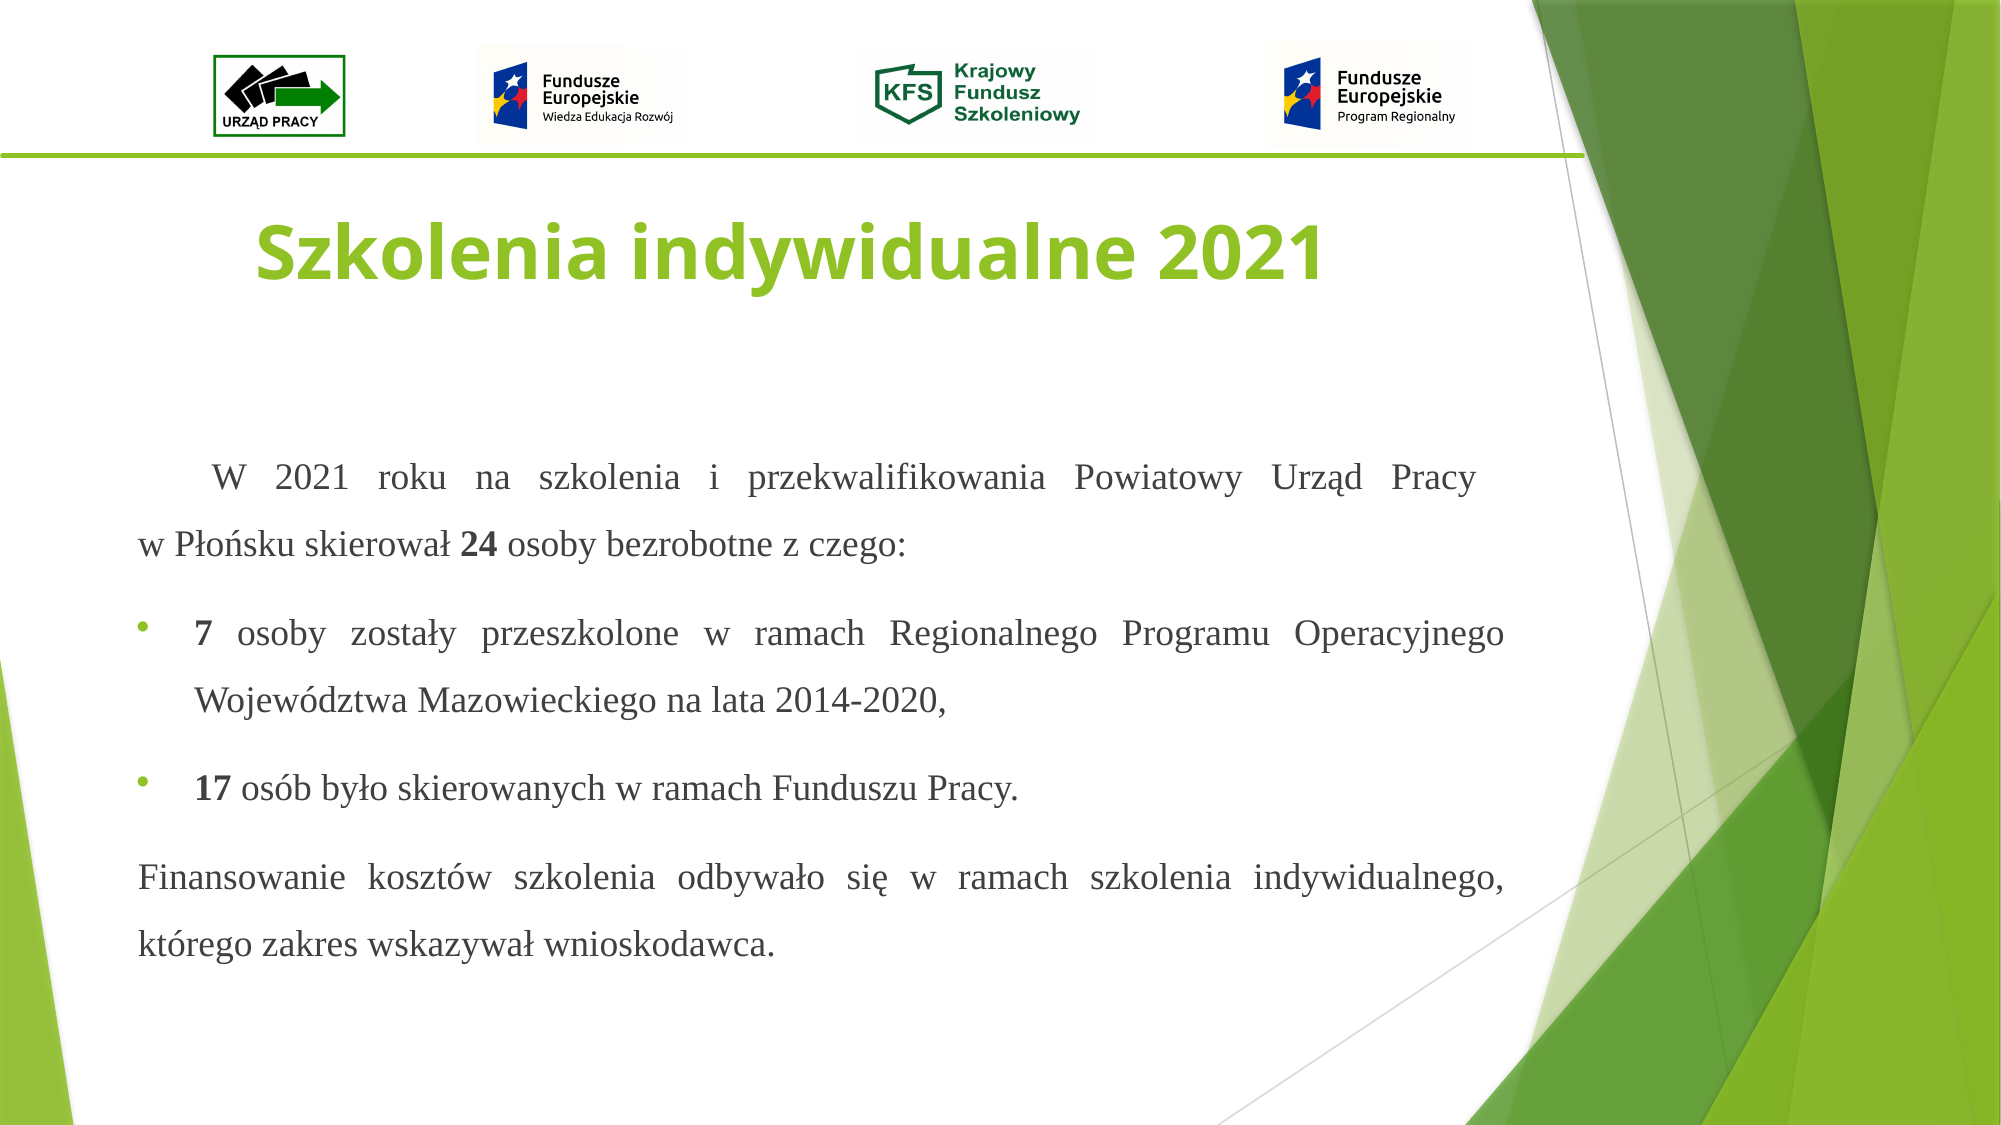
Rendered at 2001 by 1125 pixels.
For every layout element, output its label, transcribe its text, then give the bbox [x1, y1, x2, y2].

picture [476, 45, 689, 146]
picture [209, 51, 347, 140]
picture [856, 46, 1099, 142]
title Szkolenia indywidualne 2021 [111, 197, 1475, 307]
picture [0, 153, 1586, 159]
list W 2021 roku na szkolenia i przekwalifikowania Powiatowy Urząd Pracy w Płońsku skierował 24 osoby bezrobotne z czego: 7 osoby zostały przeszkolone w ramach Regionalnego Programu Operacyjnego Województwa Mazowieckiego na lata 2014-2020, 17 osób było skierowanych w ramach Funduszu Pracy. Finansowanie kosztów szkolenia odbywało się w ramach szkolenia indywidualnego, którego zakres wskazywał wnioskodawca. [122, 421, 1522, 991]
picture [1265, 38, 1474, 149]
